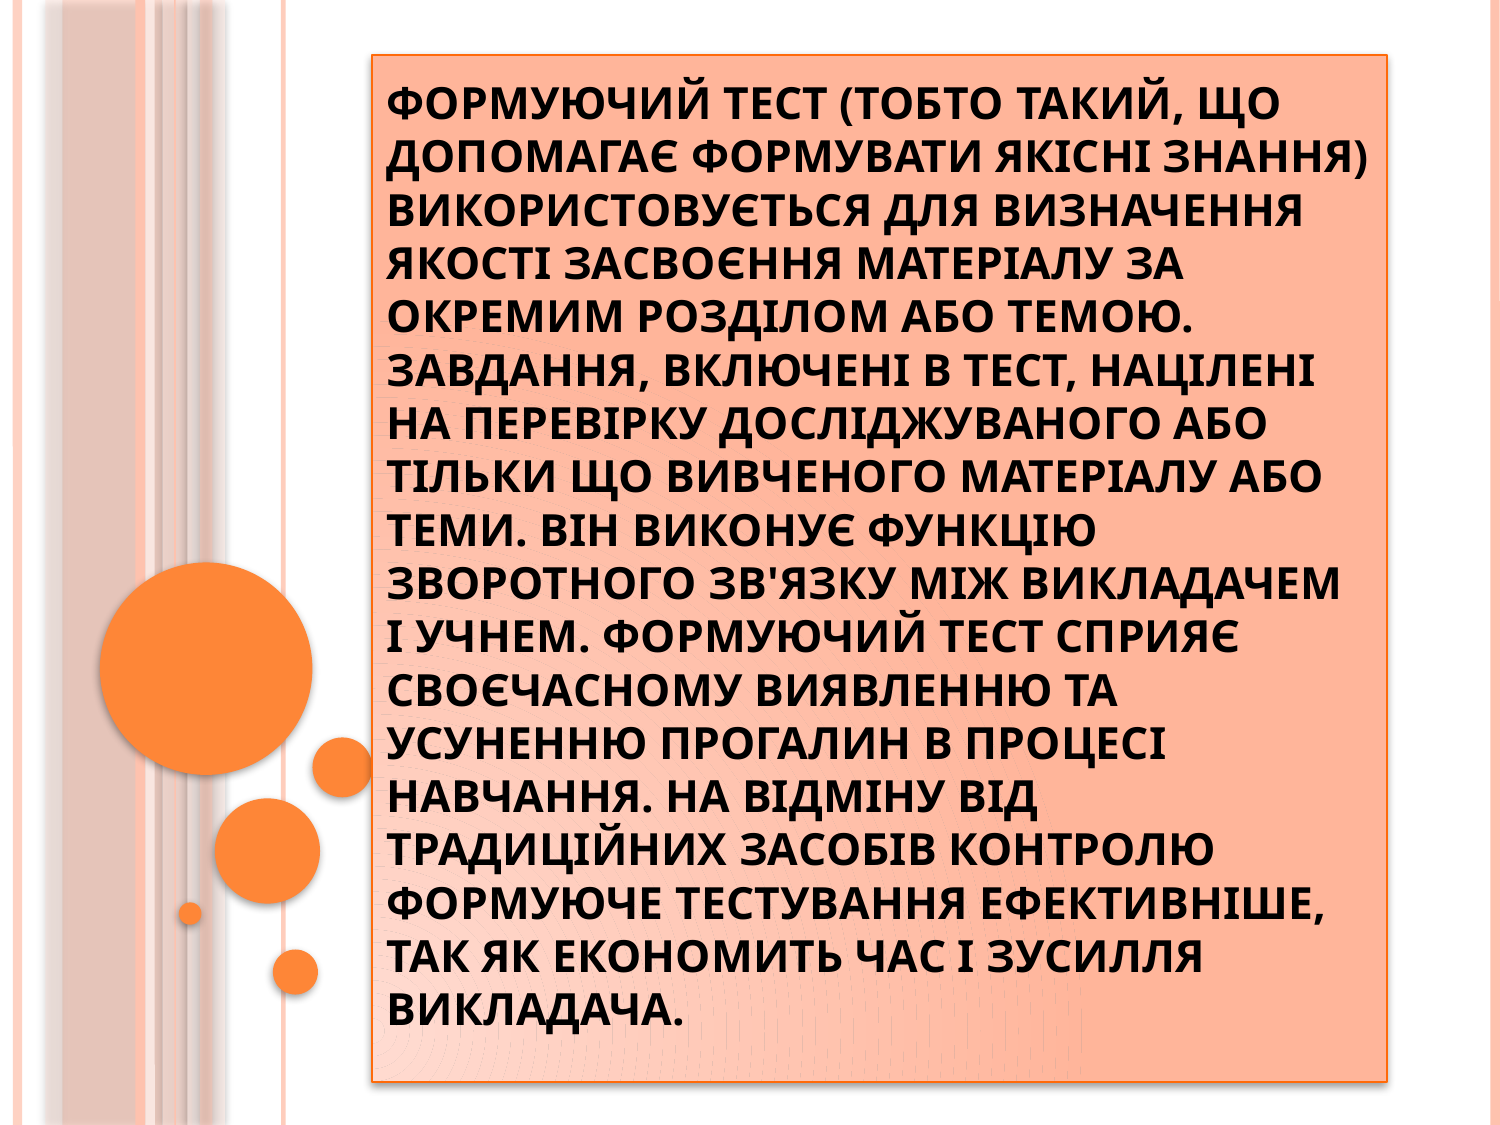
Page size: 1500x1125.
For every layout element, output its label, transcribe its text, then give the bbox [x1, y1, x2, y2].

title Формуючий тест (тобто такий, що допомагає формувати якісні знання) використовується для визначення якості засвоєння матеріалу за окремим розділом або темою. Завдання, включені в тест, націлені на перевірку досліджуваного або тільки що вивченого матеріалу або теми. Він виконує функцію зворотного зв'язку між викладачем і учнем. Формуючий тест сприяє своєчасному виявленню та усуненню прогалин в процесі навчання. На відміну від традиційних засобів контролю формуюче тестування ефективніше, так як економить час і зусилля викладача. [371, 54, 1388, 1083]
